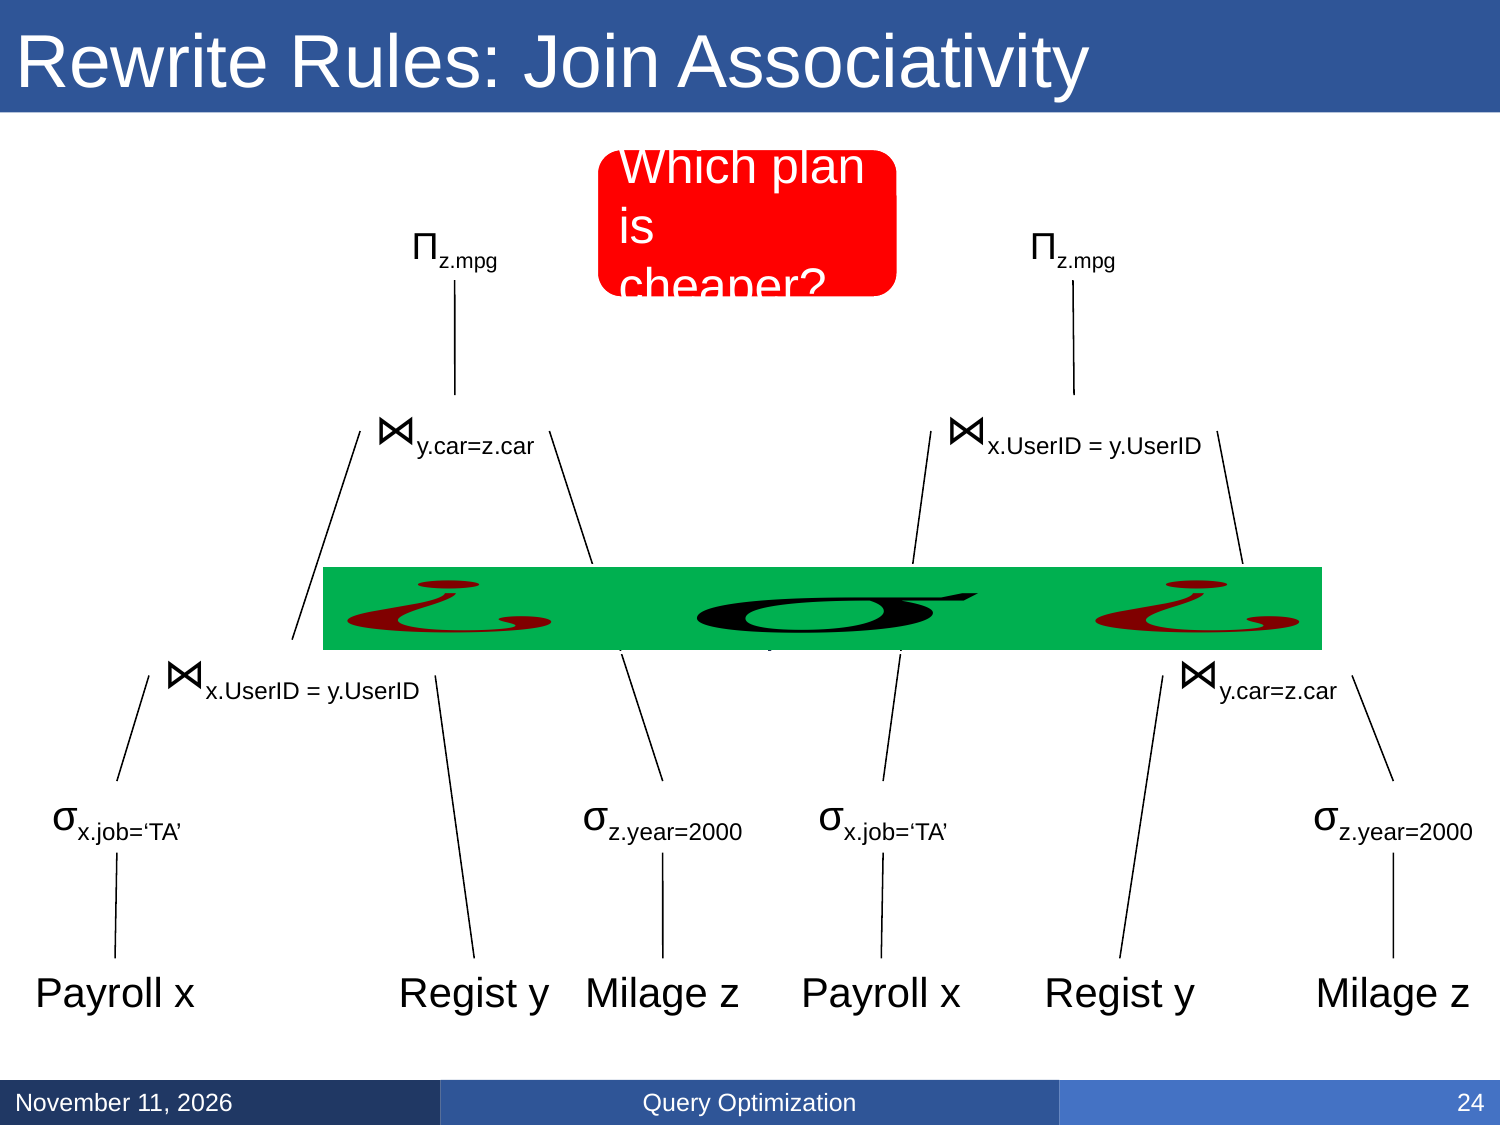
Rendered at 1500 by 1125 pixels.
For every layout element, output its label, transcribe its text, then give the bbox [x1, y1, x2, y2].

slide_number 24 [1162, 1079, 1500, 1125]
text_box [1357, 672, 1394, 782]
text_box ⋈y.car=z.car [360, 395, 550, 467]
footer Query Optimization [496, 1079, 1004, 1125]
text_box Milage z [570, 958, 756, 1024]
text_box Πz.mpg [1009, 214, 1137, 281]
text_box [1119, 672, 1157, 959]
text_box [116, 672, 136, 782]
text_box σz.year=2000 [1298, 781, 1489, 853]
text_box Which plan is cheaper? [594, 147, 900, 300]
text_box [1230, 427, 1258, 640]
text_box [292, 427, 355, 640]
text_box ⋈y.car=z.car [1162, 639, 1353, 712]
text_box Regist y [1029, 958, 1211, 1024]
text_box Regist y [383, 958, 565, 1024]
text_box Payroll x [20, 958, 211, 1024]
text_box σx.job=‘TA’ [37, 781, 197, 853]
text_box ⋈x.UserID = y.UserID [148, 639, 436, 712]
text_box Milage z [1300, 958, 1487, 1024]
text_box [883, 427, 918, 781]
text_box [555, 427, 663, 781]
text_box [448, 672, 475, 959]
text_box σx.job=‘TA’ [803, 781, 963, 853]
text_box Payroll x [786, 958, 977, 1024]
title Rewrite Rules: Join Associativity [0, 0, 1500, 112]
text_box Πz.mpg [391, 214, 518, 281]
text_box ⋈x.UserID = y.UserID [930, 395, 1218, 467]
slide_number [0, 1079, 338, 1125]
text_box σz.year=2000 [567, 781, 758, 853]
